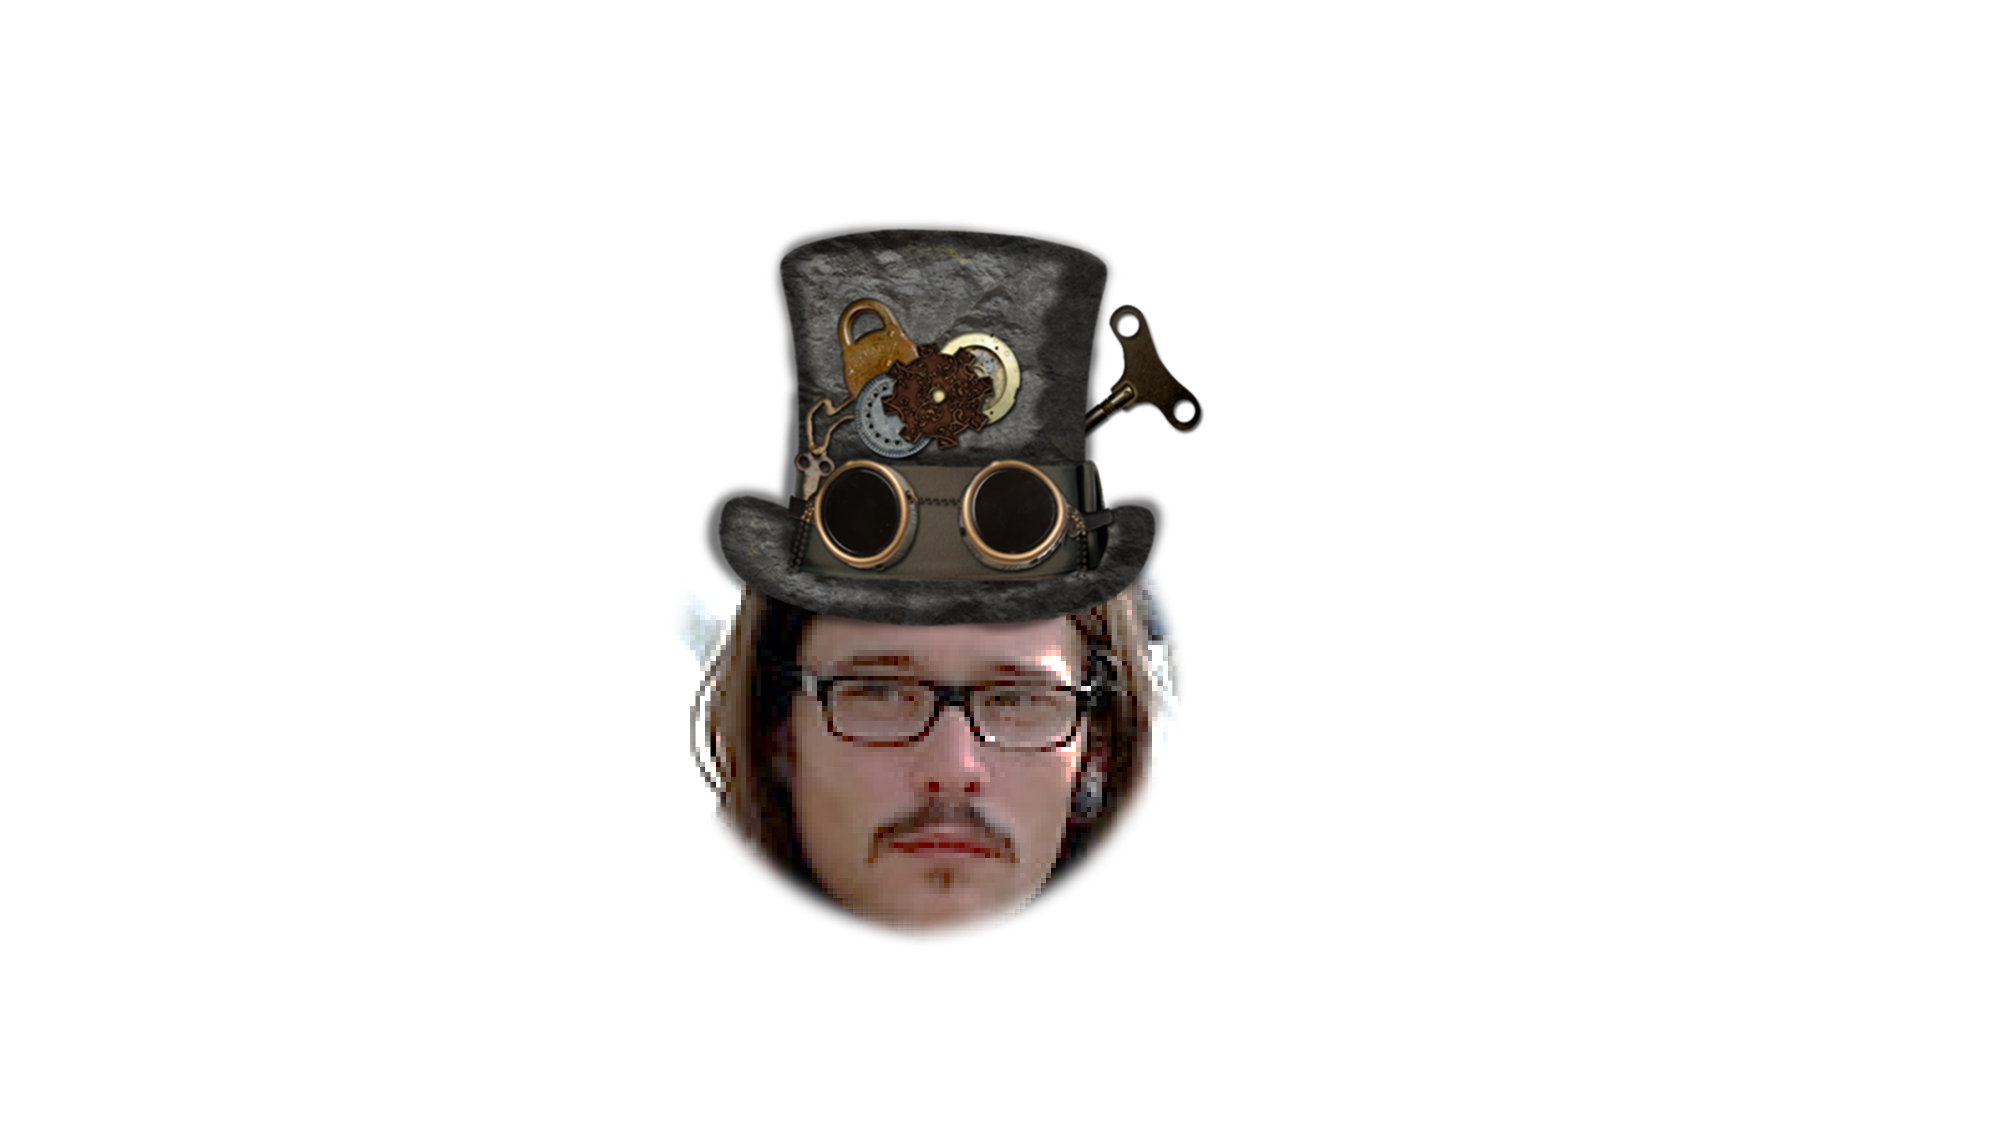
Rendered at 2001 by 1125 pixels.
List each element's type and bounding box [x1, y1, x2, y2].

picture [611, 212, 1266, 949]
